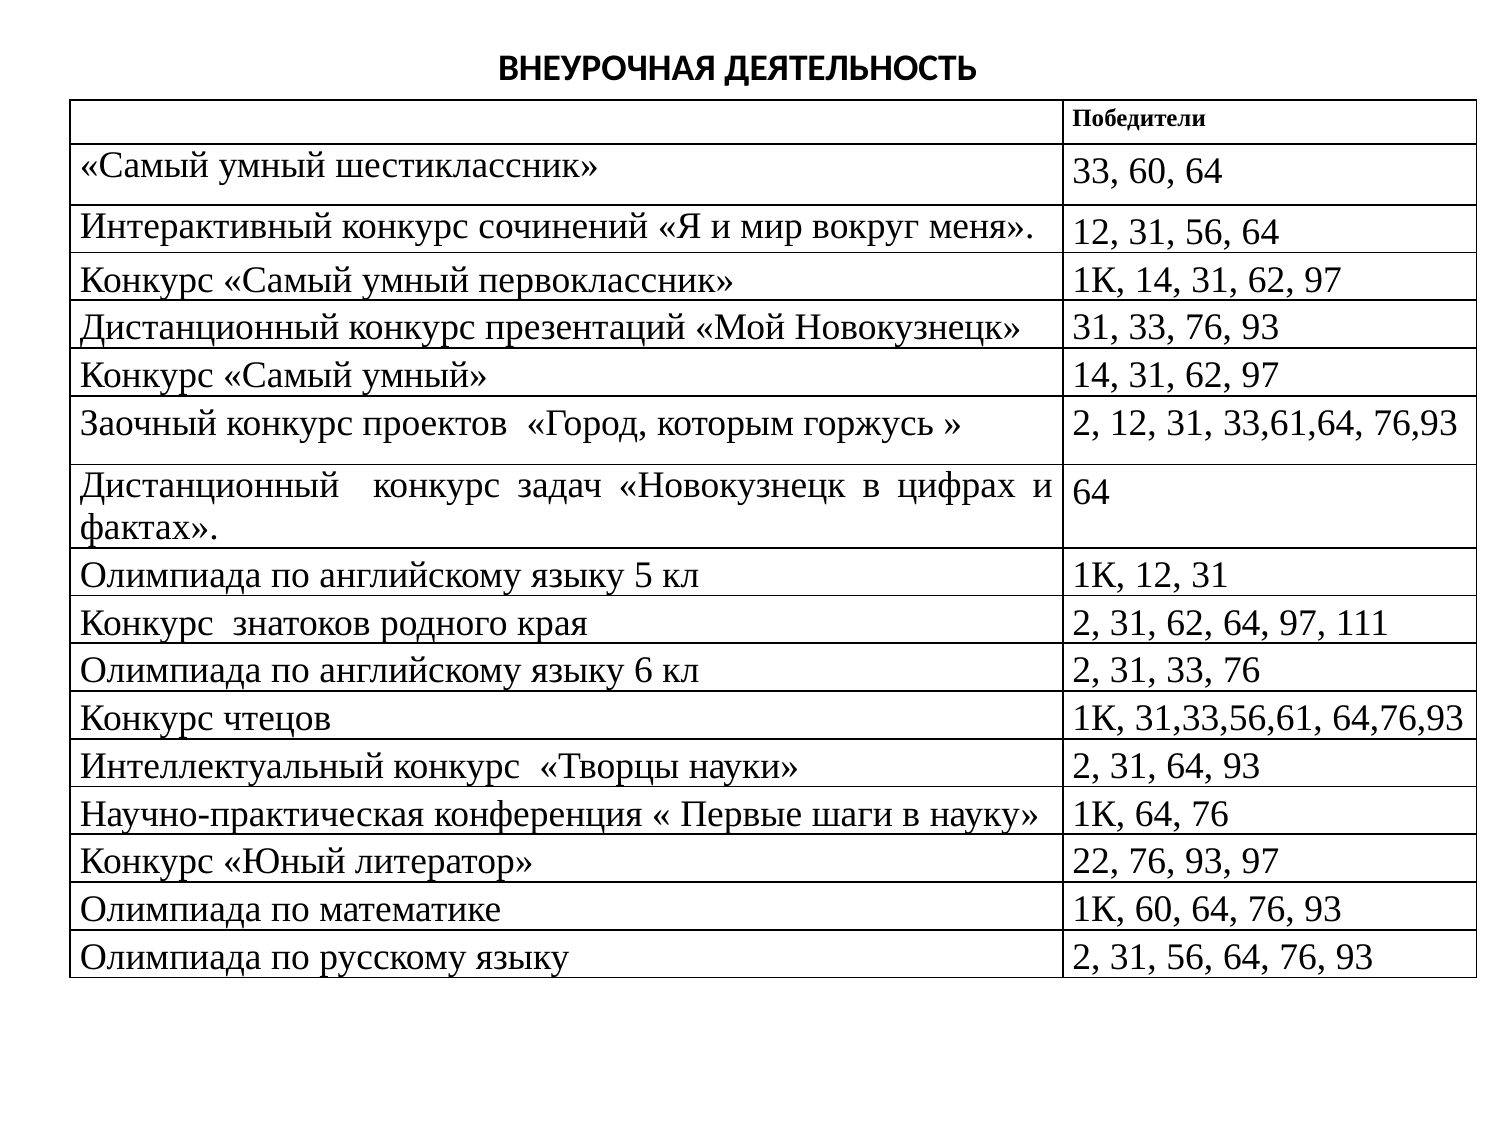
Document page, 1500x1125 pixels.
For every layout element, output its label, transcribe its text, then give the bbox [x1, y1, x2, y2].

table_header Победители [1064, 101, 1476, 143]
table_cell 1К, 31,33,56,61, 64,76,93 [1064, 692, 1476, 738]
table_cell Конкурс «Юный литератор» [71, 835, 1062, 881]
table_cell Интерактивный конкурс сочинений «Я и мир вокруг меня». [71, 206, 1062, 252]
text_box ВНЕУРОЧНАЯ ДЕЯТЕЛЬНОСТЬ [483, 35, 993, 95]
table_cell 1К, 64, 76 [1064, 787, 1476, 833]
table_cell 31, 33, 76, 93 [1064, 301, 1476, 347]
table_cell Интеллектуальный конкурс «Творцы науки» [71, 740, 1062, 786]
table_cell «Самый умный шестиклассник» [71, 145, 1062, 204]
table_cell 1К, 12, 31 [1064, 549, 1476, 595]
table_cell 64 [1064, 465, 1476, 547]
table_cell Конкурс «Самый умный» [71, 349, 1062, 395]
table_cell 2, 12, 31, 33,61,64, 76,93 [1064, 397, 1476, 464]
table_cell 2, 31, 33, 76 [1064, 644, 1476, 690]
table_cell 1К, 14, 31, 62, 97 [1064, 253, 1476, 299]
table_cell Научно-практическая конференция « Первые шаги в науку» [71, 787, 1062, 833]
table_cell Олимпиада по английскому языку 6 кл [71, 644, 1062, 690]
table_cell 2, 31, 62, 64, 97, 111 [1064, 596, 1476, 642]
table_cell 12, 31, 56, 64 [1064, 206, 1476, 252]
table_cell Заочный конкурс проектов «Город, которым горжусь » [71, 397, 1062, 464]
table_cell Дистанционный конкурс презентаций «Мой Новокузнецк» [71, 301, 1062, 347]
table_cell Конкурс «Самый умный первоклассник» [71, 253, 1062, 299]
table_cell 14, 31, 62, 97 [1064, 349, 1476, 395]
table_cell 33, 60, 64 [1064, 145, 1476, 204]
table_cell 2, 31, 64, 93 [1064, 740, 1476, 786]
table_cell Олимпиада по русскому языку [71, 931, 1062, 977]
table_cell 1К, 60, 64, 76, 93 [1064, 883, 1476, 929]
table_cell Дистанционный конкурс задач «Новокузнецк в цифрах и фактах». [71, 465, 1062, 547]
table_cell 22, 76, 93, 97 [1064, 835, 1476, 881]
table_header Ме» М [71, 101, 1062, 143]
table_cell Конкурс знатоков родного края [71, 596, 1062, 642]
table_cell Конкурс чтецов [71, 692, 1062, 738]
table_cell Олимпиада по английскому языку 5 кл [71, 549, 1062, 595]
table_cell 2, 31, 56, 64, 76, 93 [1064, 931, 1476, 977]
table_cell Олимпиада по математике [71, 883, 1062, 929]
